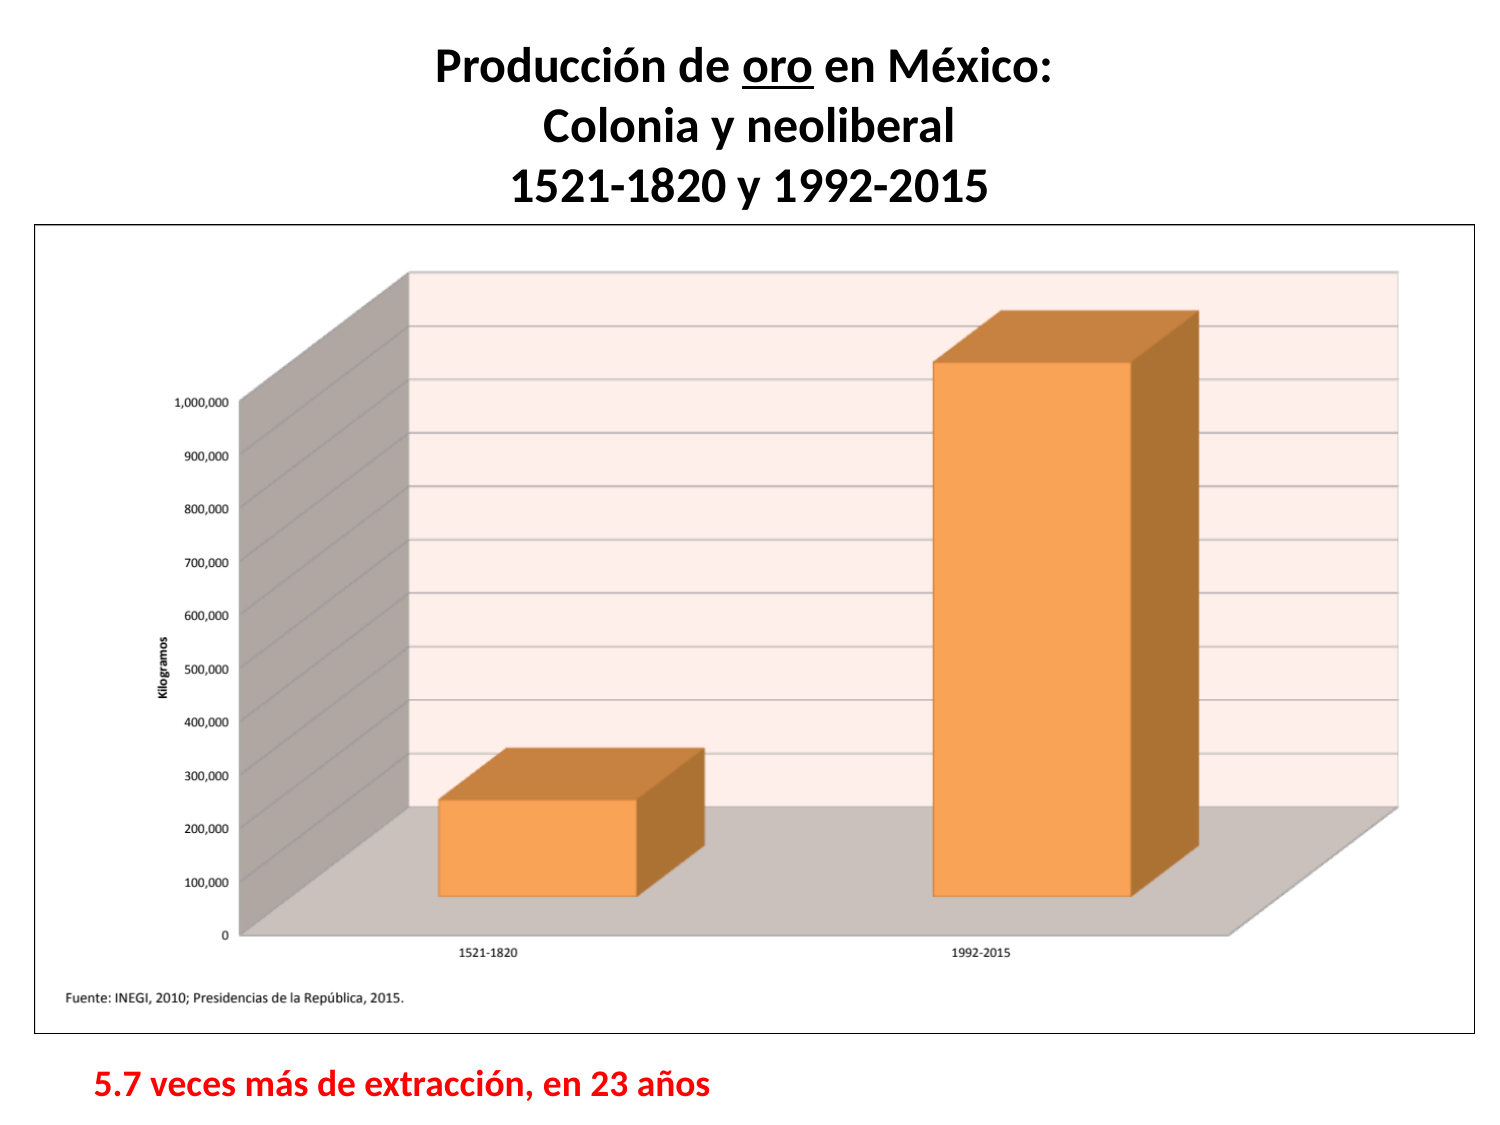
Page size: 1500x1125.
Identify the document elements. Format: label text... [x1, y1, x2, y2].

title Producción de oro en México: Colonia y neoliberal 1521-1820 y 1992-2015 [75, 45, 1425, 201]
text_box 5.7 veces más de extracción, en 23 años [78, 1051, 727, 1112]
picture [33, 224, 1475, 1034]
